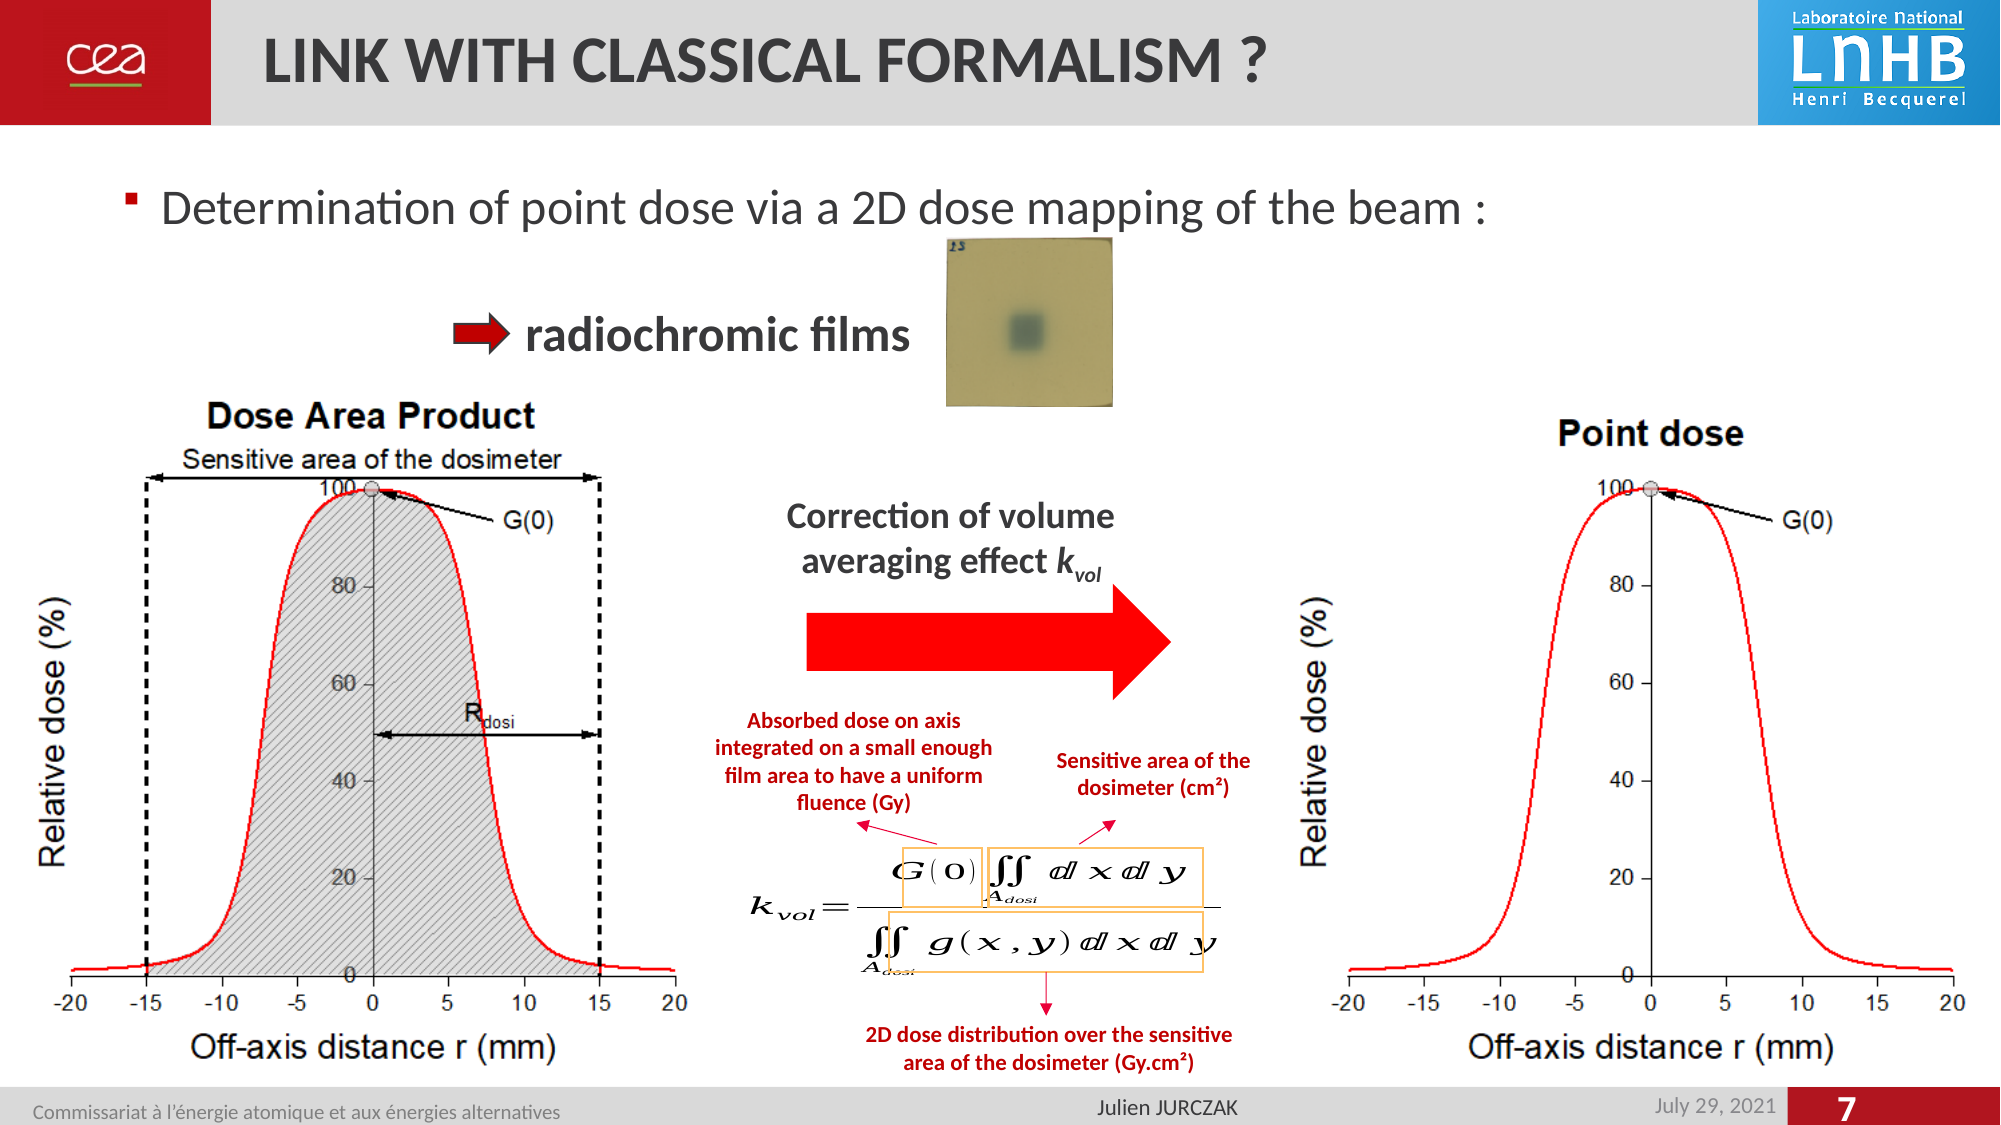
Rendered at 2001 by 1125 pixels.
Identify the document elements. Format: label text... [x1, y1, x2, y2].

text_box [856, 822, 938, 845]
text_box [453, 311, 510, 355]
text_box radiochromic films [510, 294, 926, 369]
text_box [1079, 819, 1116, 845]
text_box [748, 838, 1223, 978]
title LINK WITH CLASSICAL FORMALISM ? [242, 21, 1661, 105]
picture [946, 237, 1113, 407]
picture [23, 390, 694, 1079]
text_box 2D dose distribution over the sensitive area of the dosimeter (Gy.cm²) [839, 1012, 1259, 1083]
text_box Sensitive area of the dosimeter (cm²) [1029, 738, 1278, 808]
picture [43, 8, 168, 110]
list Determination of point dose via a 2D dose mapping of the beam : [101, 163, 1827, 246]
picture [1294, 398, 1980, 1075]
text_box Correction of volume averaging effect kvol [750, 483, 1153, 595]
slide_number 7 [1825, 1087, 1963, 1125]
picture [1758, 0, 2000, 125]
text_box Absorbed dose on axis integrated on a small enough film area to have a uniform fluence (Gy) [694, 697, 1015, 823]
text_box [806, 583, 1172, 701]
